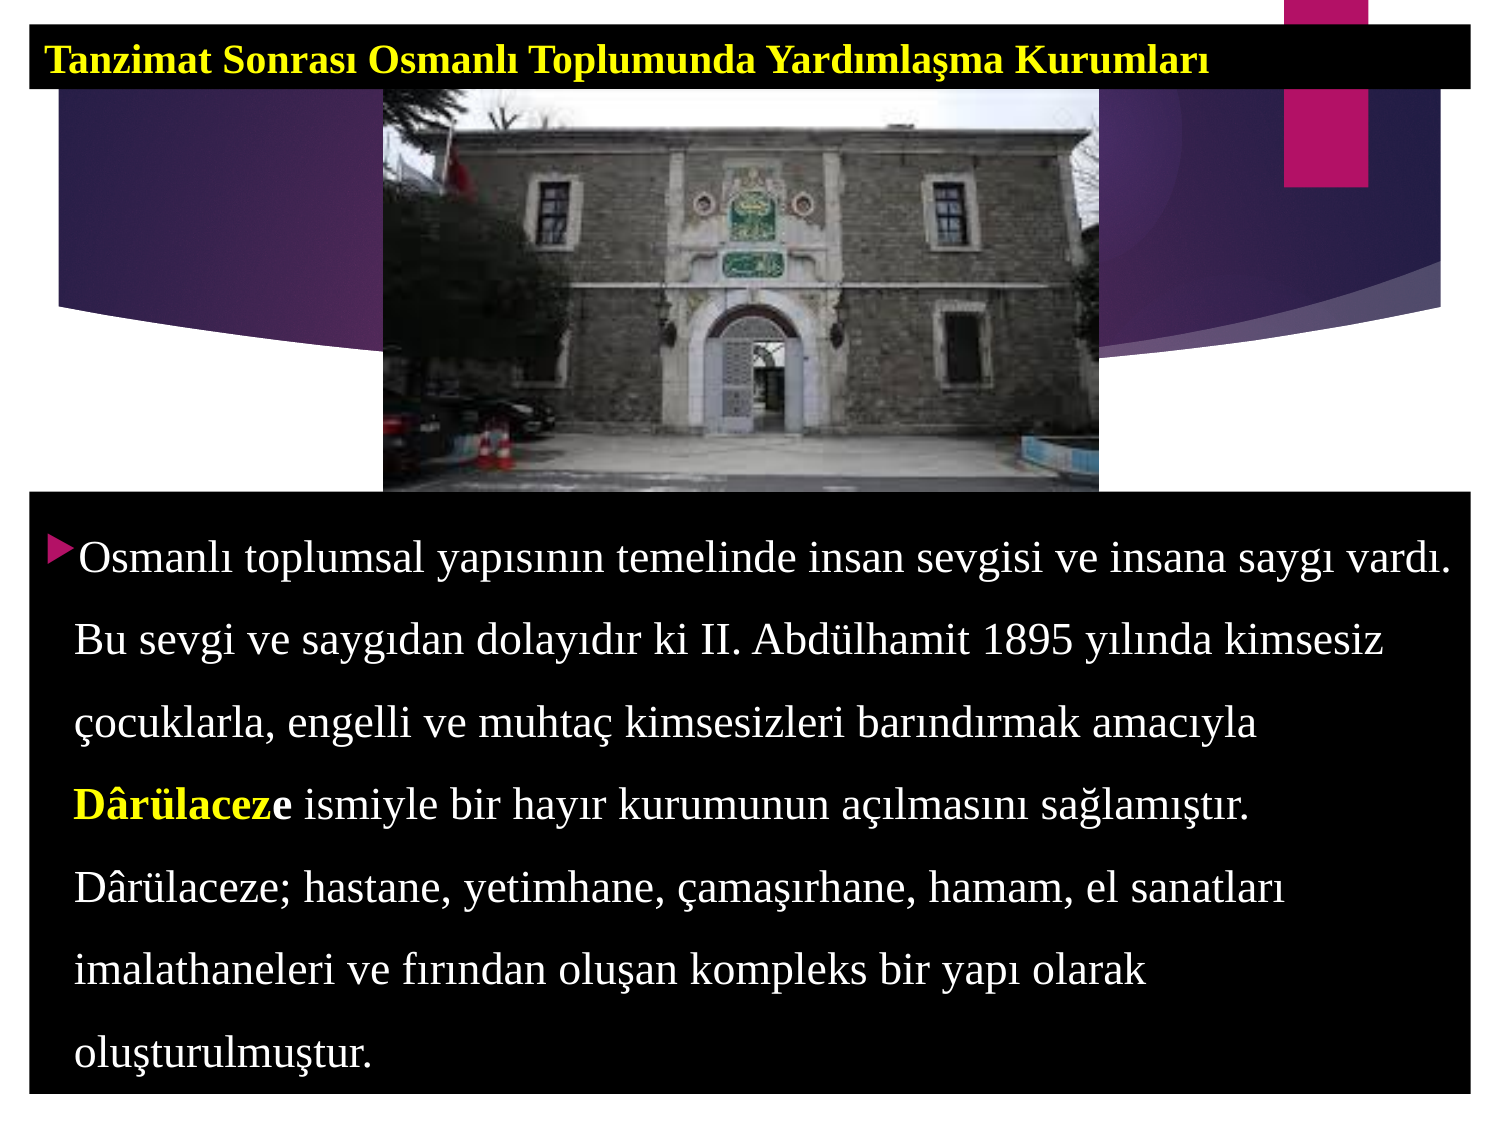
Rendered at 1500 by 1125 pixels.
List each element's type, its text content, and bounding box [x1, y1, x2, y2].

text_box Tanzimat Sonrası Osmanlı Toplumunda Yardımlaşma Kurumları [29, 24, 1471, 90]
picture [383, 89, 1099, 492]
list Osmanlı toplumsal yapısının temelinde insan sevgisi ve insana saygı vardı. Bu sevgi ve saygıdan dolayıdır ki II. Abdülhamit 1895 yılında kimsesiz çocuklarla, engelli ve muhtaç kimsesizleri barındırmak amacıyla Dârülaceze ismiyle bir hayır kurumunun açılmasını sağlamıştır. Dârülaceze; hastane, yetimhane, çamaşırhane, hamam, el sanatları imalathaneleri ve fırından oluşan kompleks bir yapı olarak oluşturulmuştur. [29, 491, 1471, 1094]
